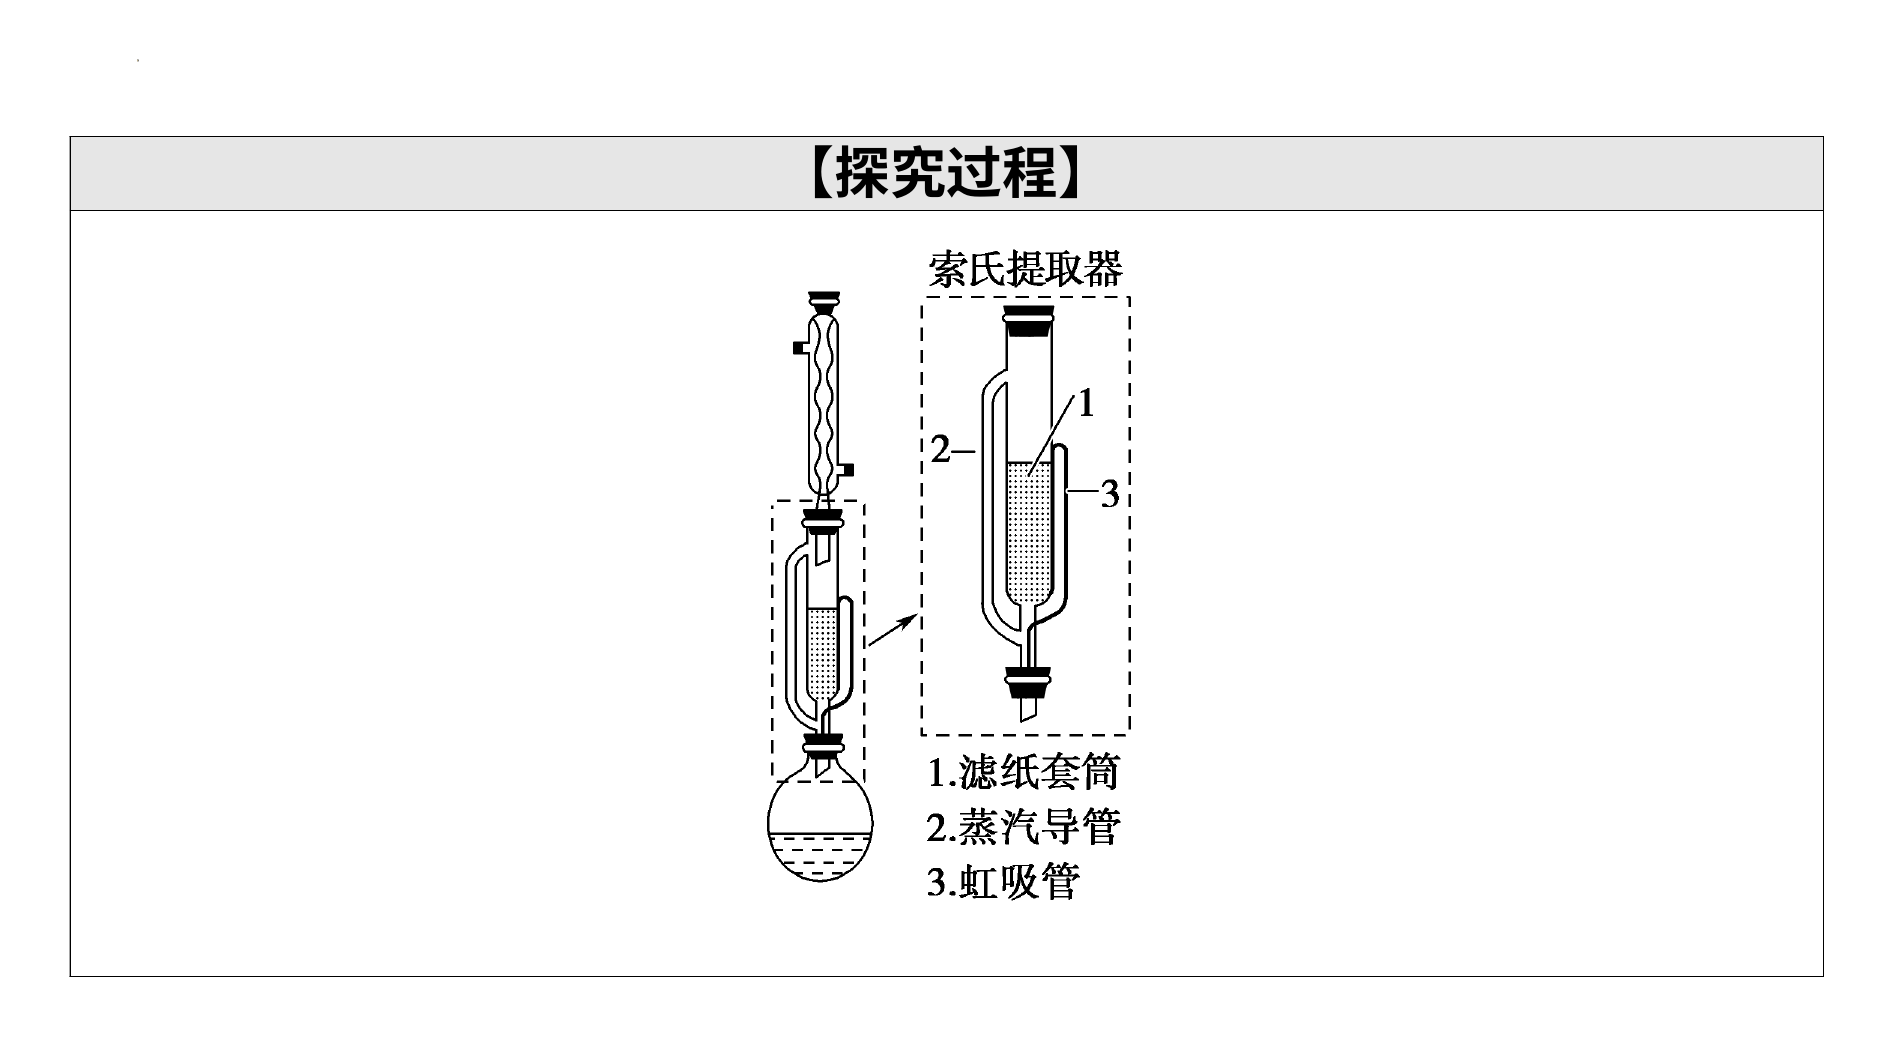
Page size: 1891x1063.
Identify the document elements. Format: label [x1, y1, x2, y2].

text_box [69, 136, 1827, 1016]
text_box [748, 230, 1143, 911]
